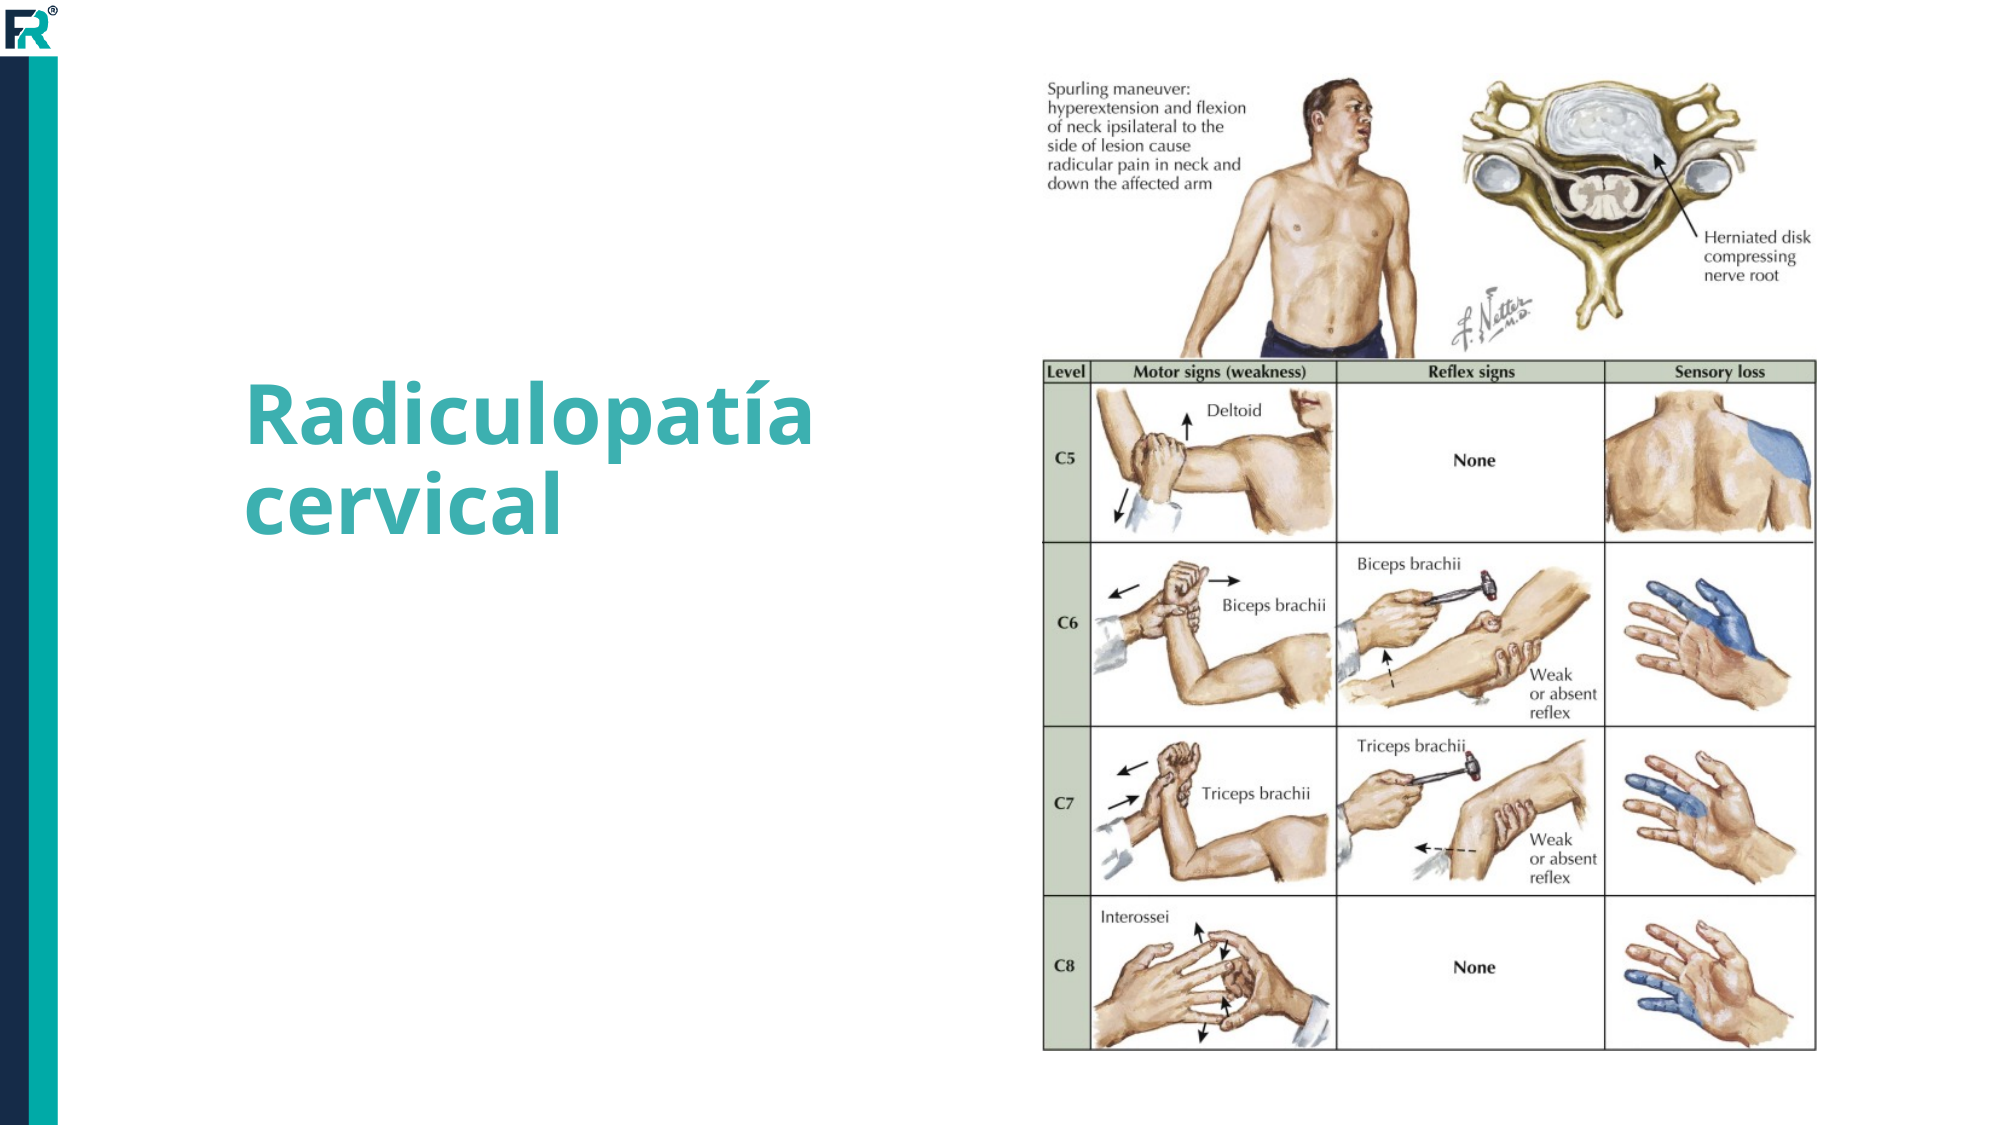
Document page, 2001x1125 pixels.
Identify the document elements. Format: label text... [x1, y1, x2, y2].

title Radiculopatía cervical [228, 363, 883, 561]
picture [0, 0, 2001, 1125]
